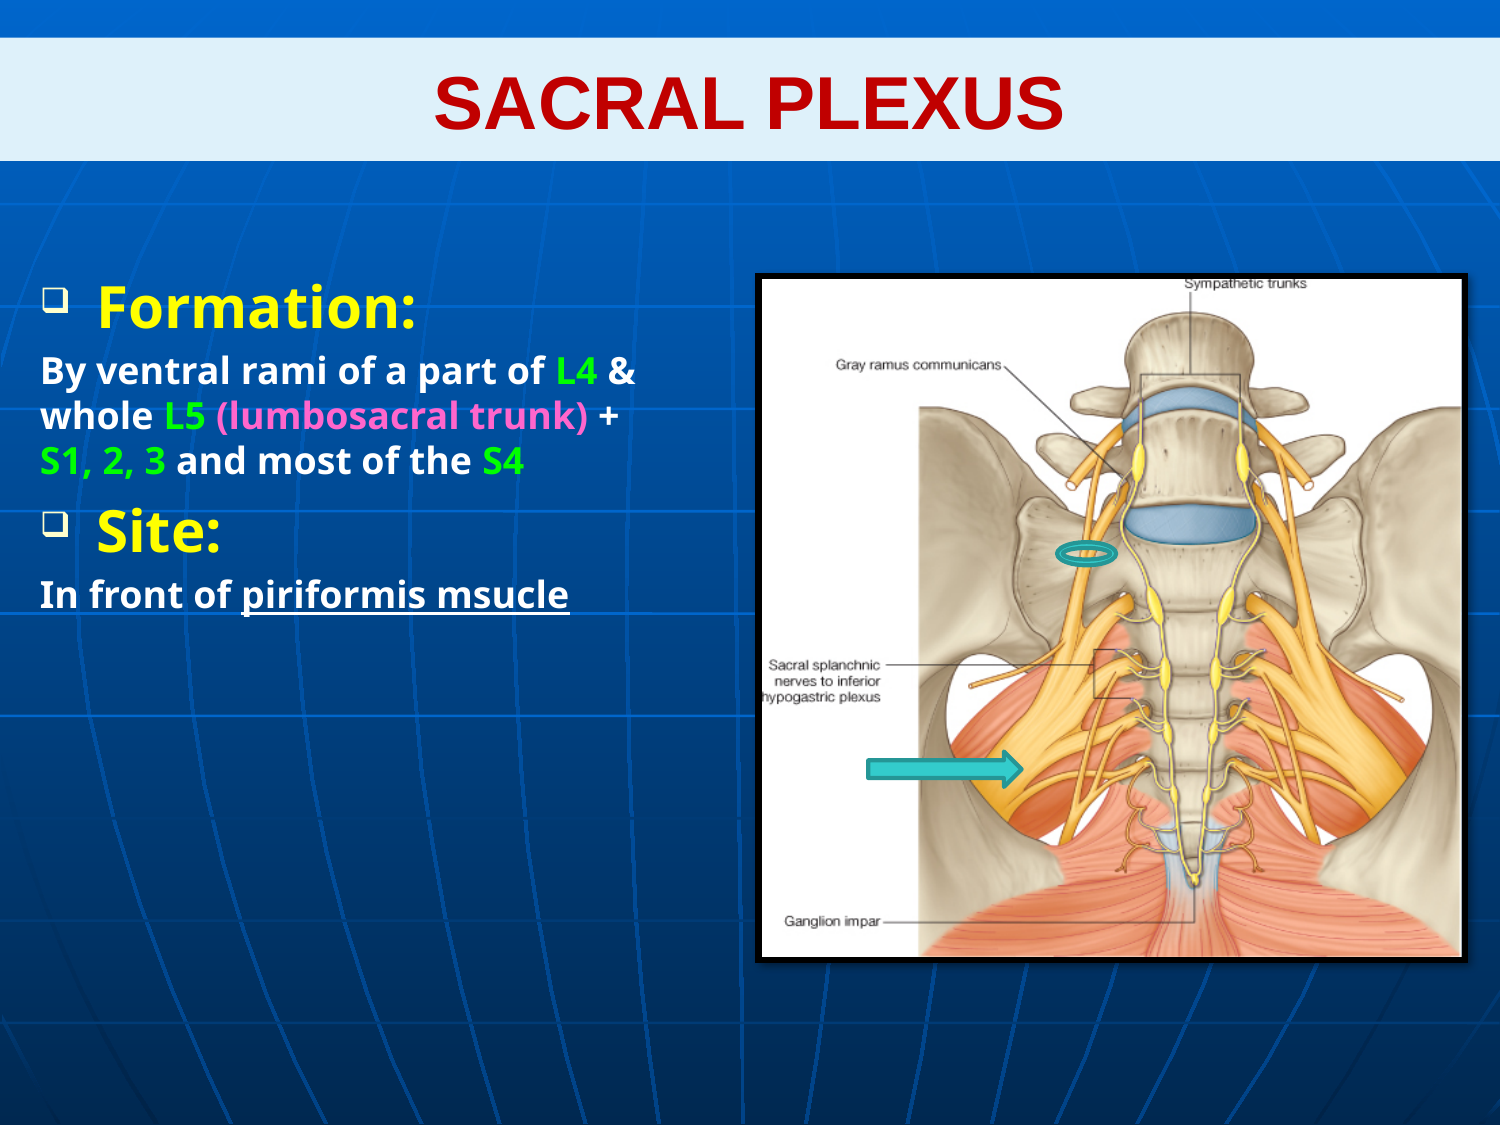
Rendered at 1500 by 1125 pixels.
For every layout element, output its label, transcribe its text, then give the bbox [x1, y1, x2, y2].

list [761, 278, 1462, 958]
title SACRAL PLEXUS [0, 37, 1500, 162]
list Formation: By ventral rami of a part of L4 & whole L5 (lumbosacral trunk) + S1, 2, 3 and most of the S4 Site: In front of piriformis msucle [24, 262, 738, 693]
